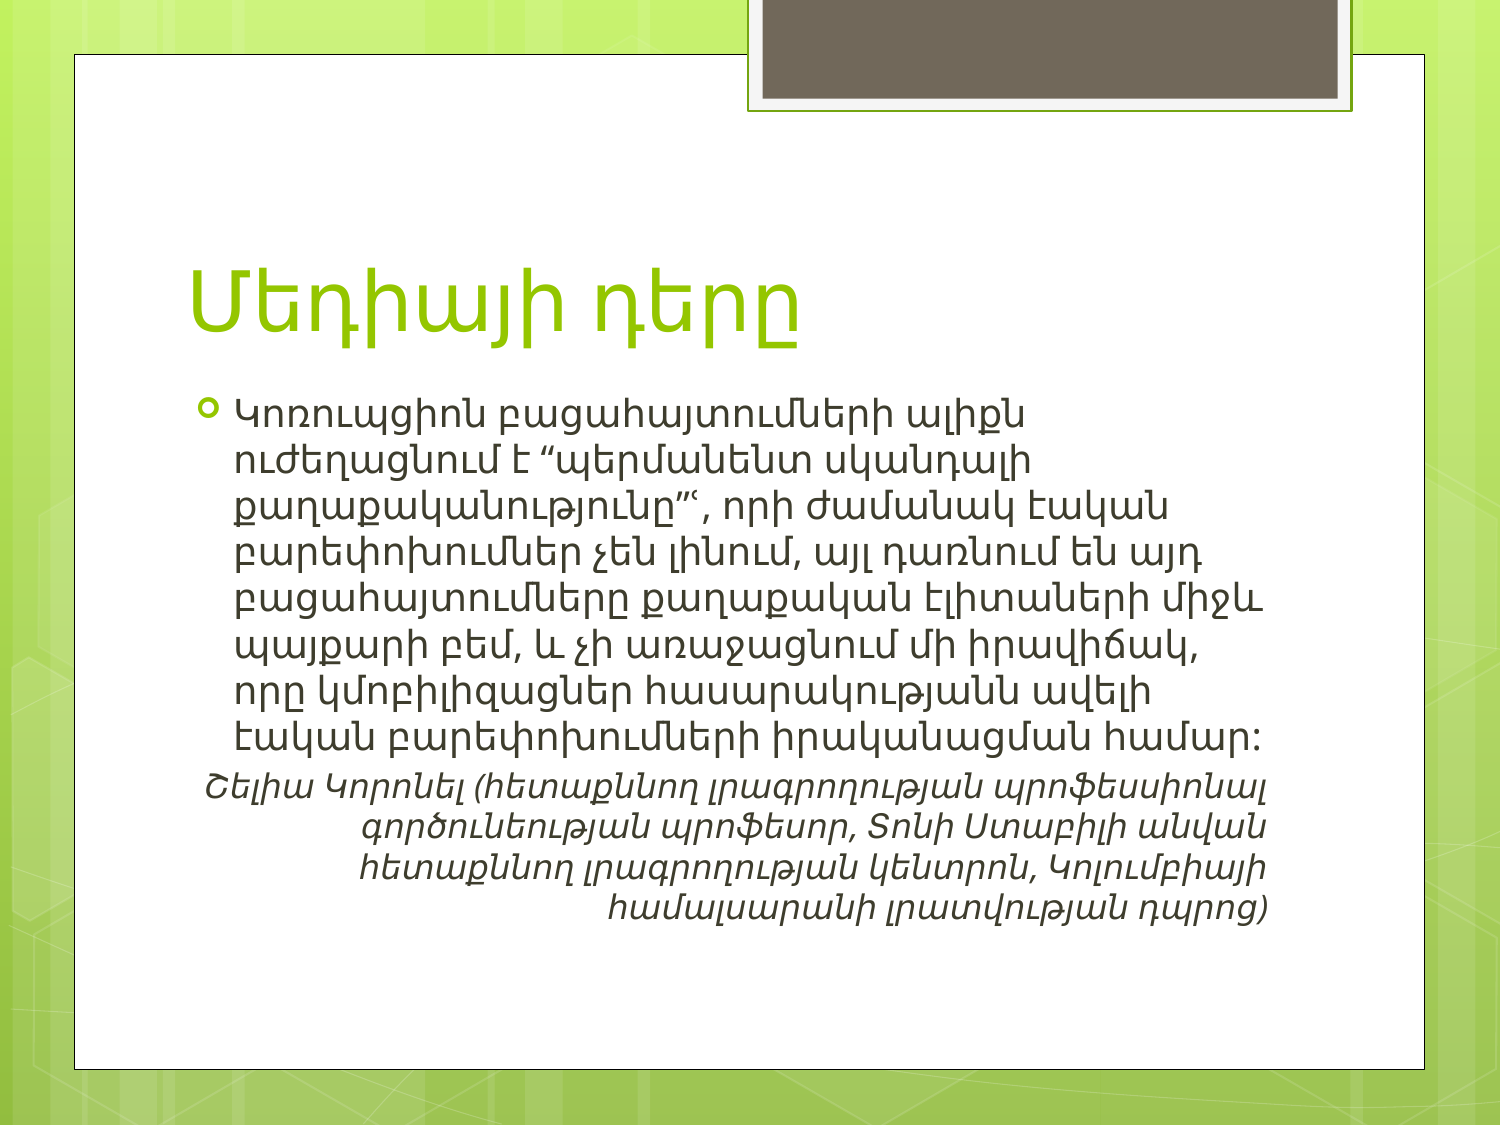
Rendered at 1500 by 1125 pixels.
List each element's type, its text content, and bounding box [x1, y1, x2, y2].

title Մեդիայի դերը [171, 168, 1324, 357]
list Կոռուպցիոն բացահայտումների ալիքն ուժեղացնում է “պերմանենտ սկանդալի քաղաքականությունը”ՙ, որի ժամանակ էական բարեփոխումներ չեն լինում, այլ դառնում են այդ բացահայտումները քաղաքական էլիտաների միջև պայքարի բեմ, և չի առաջացնում մի իրավիճակ, որը կմոբիլիզացներ հասարակությանն ավելի էական բարեփոխումների իրականացման համար: Շելիա Կորոնել (հետաքննող լրագրողության պրոֆեսսիոնալ գործունեության պրոֆեսոր, Տոնի Ստաբիլի անվան հետաքննող լրագրողության կենտրոն, Կոլումբիայի համալսարանի լրատվության դպրոց) [171, 381, 1283, 957]
